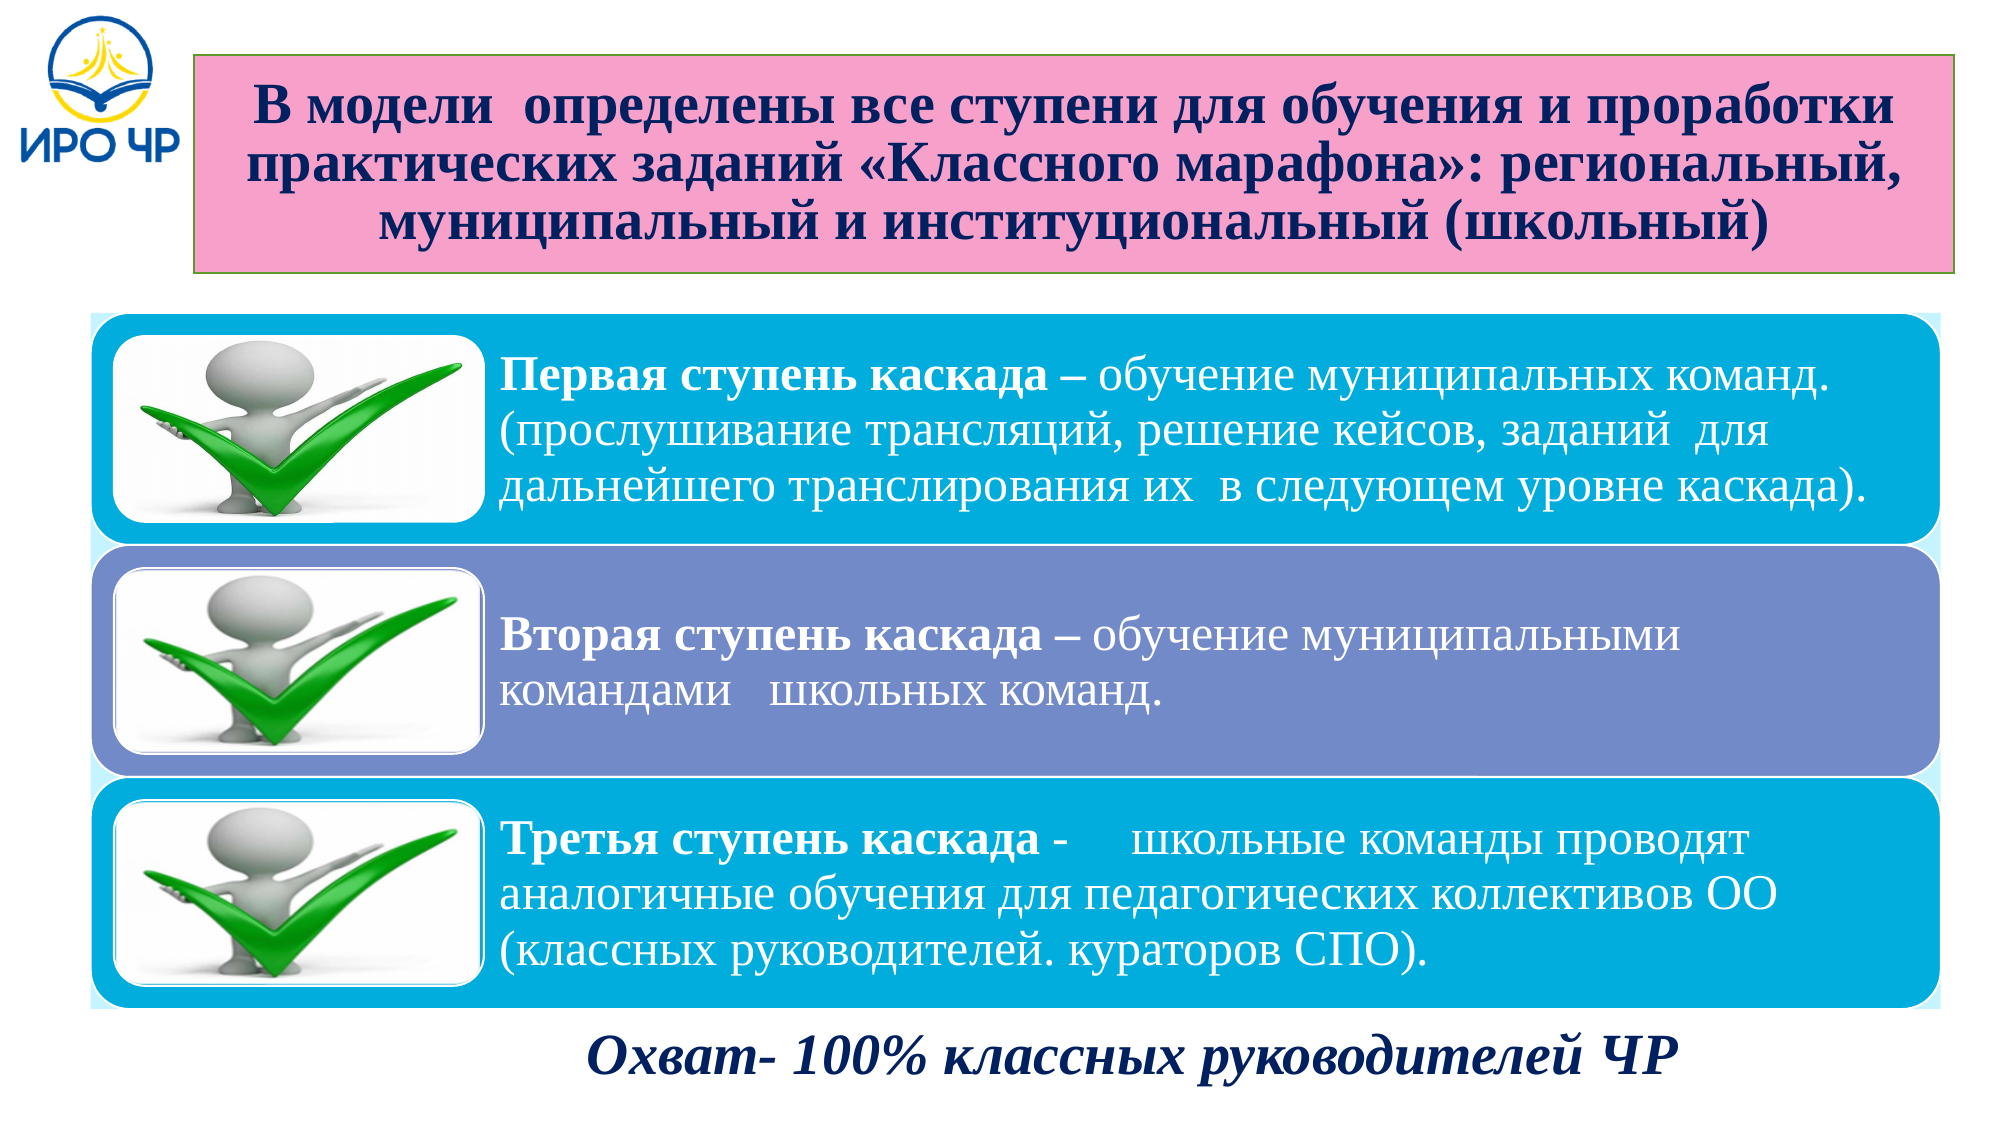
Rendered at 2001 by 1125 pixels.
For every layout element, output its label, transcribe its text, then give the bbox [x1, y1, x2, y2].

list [90, 312, 1941, 1009]
picture [0, 0, 195, 180]
title В модели определены все ступени для обучения и проработки практических заданий «Классного марафона»: региональный, муниципальный и институциональный (школьный) [193, 54, 1955, 274]
text_box Охват- 100% классных руководителей ЧР [571, 1009, 1693, 1094]
